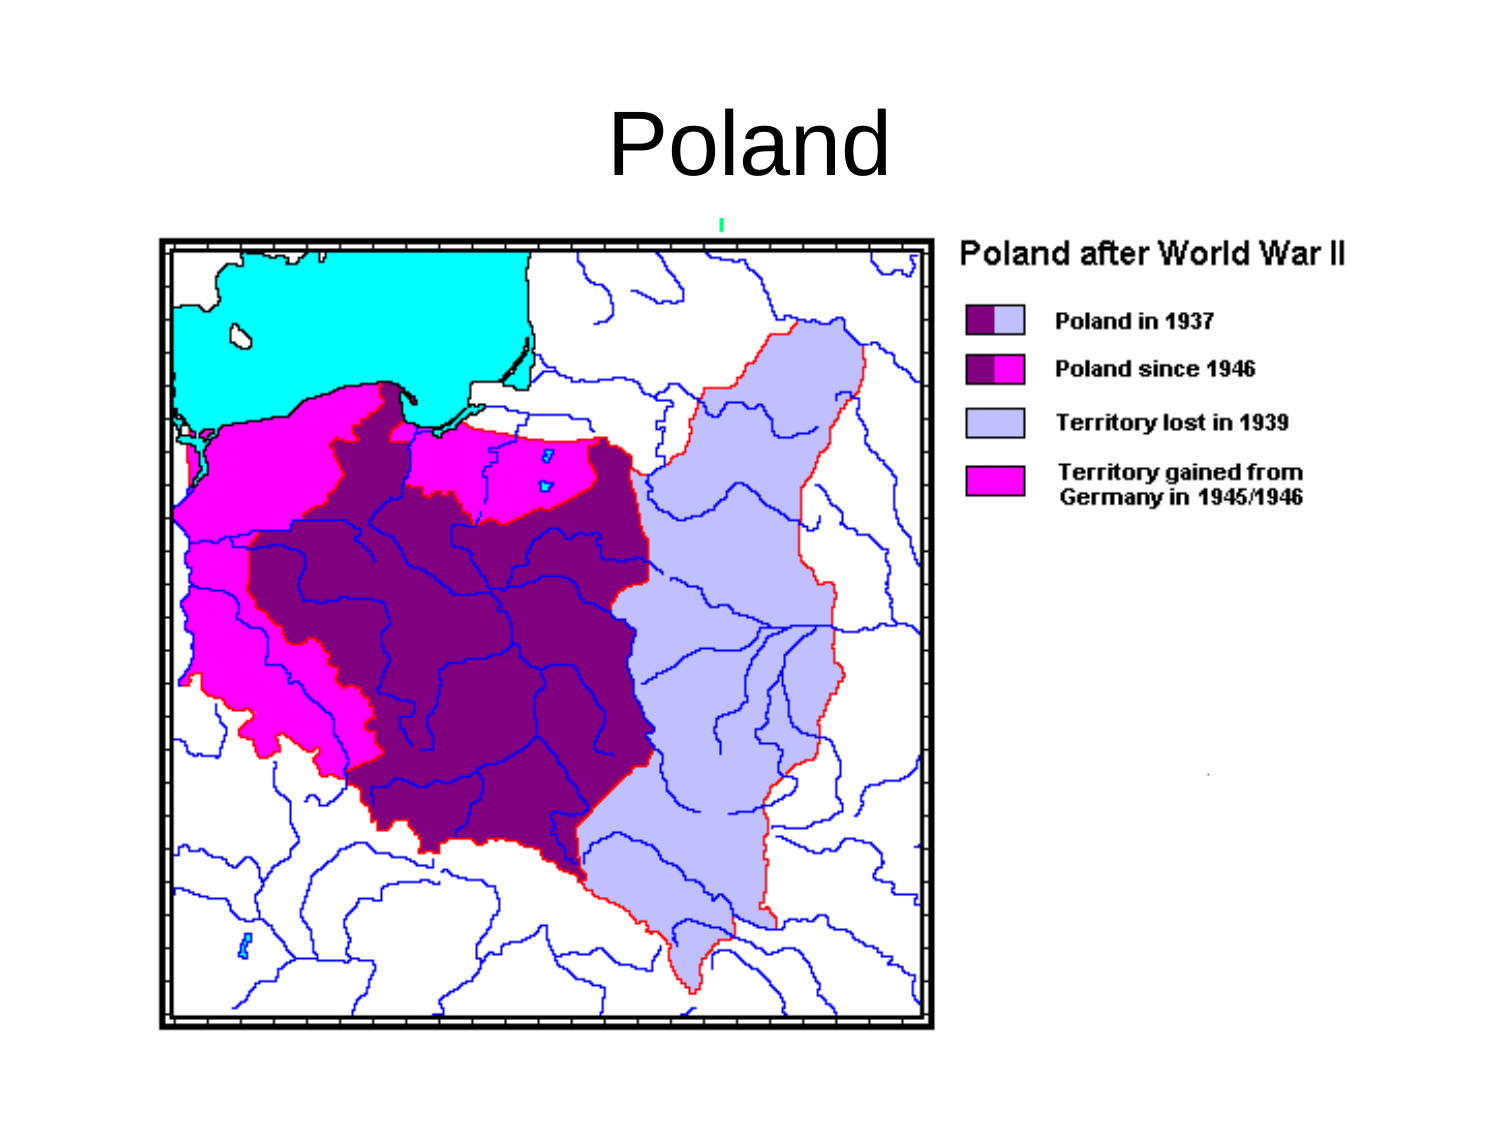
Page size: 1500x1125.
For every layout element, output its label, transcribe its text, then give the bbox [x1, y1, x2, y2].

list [137, 218, 1363, 1049]
title Poland [75, 45, 1425, 233]
